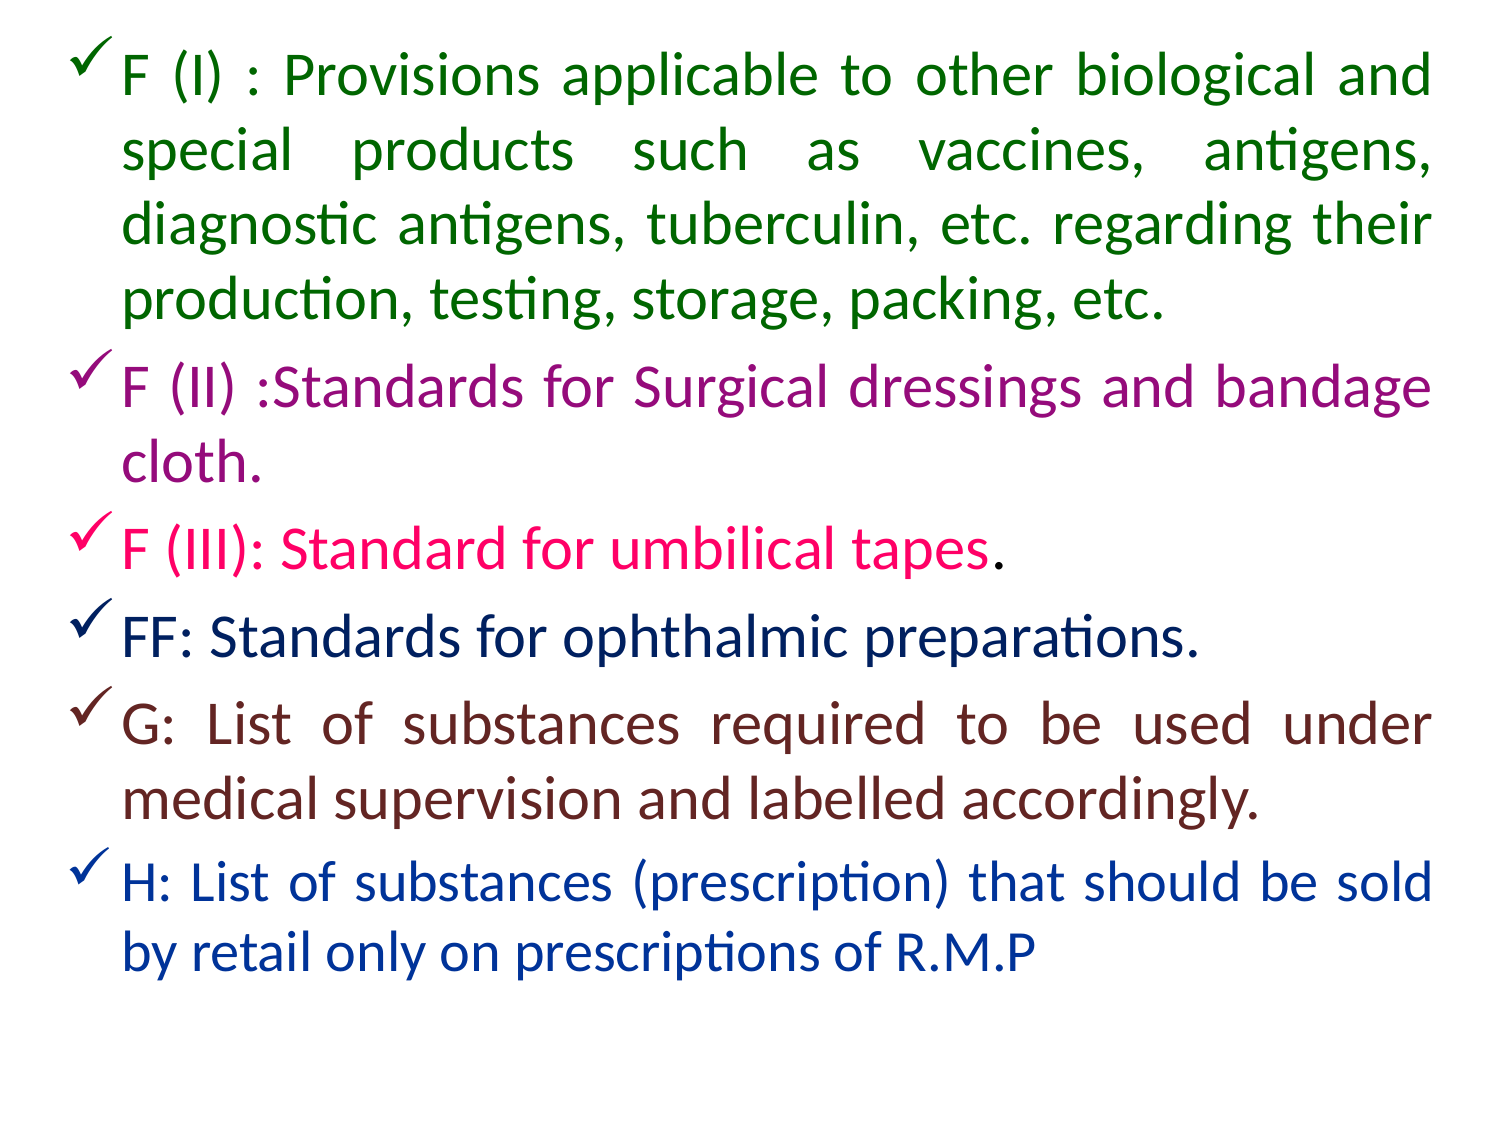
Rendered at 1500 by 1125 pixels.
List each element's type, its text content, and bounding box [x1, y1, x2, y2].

list F (I) : Provisions applicable to other biological and special products such as vaccines, antigens, diagnostic antigens, tuberculin, etc. regarding their production, testing, storage, packing, etc. F (II) :Standards for Surgical dressings and bandage cloth. F (III): Standard for umbilical tapes. FF: Standards for ophthalmic preparations. G: List of substances required to be used under medical supervision and labelled accordingly. H: List of substances (prescription) that should be sold by retail only on prescriptions of R.M.P [50, 24, 1450, 1005]
